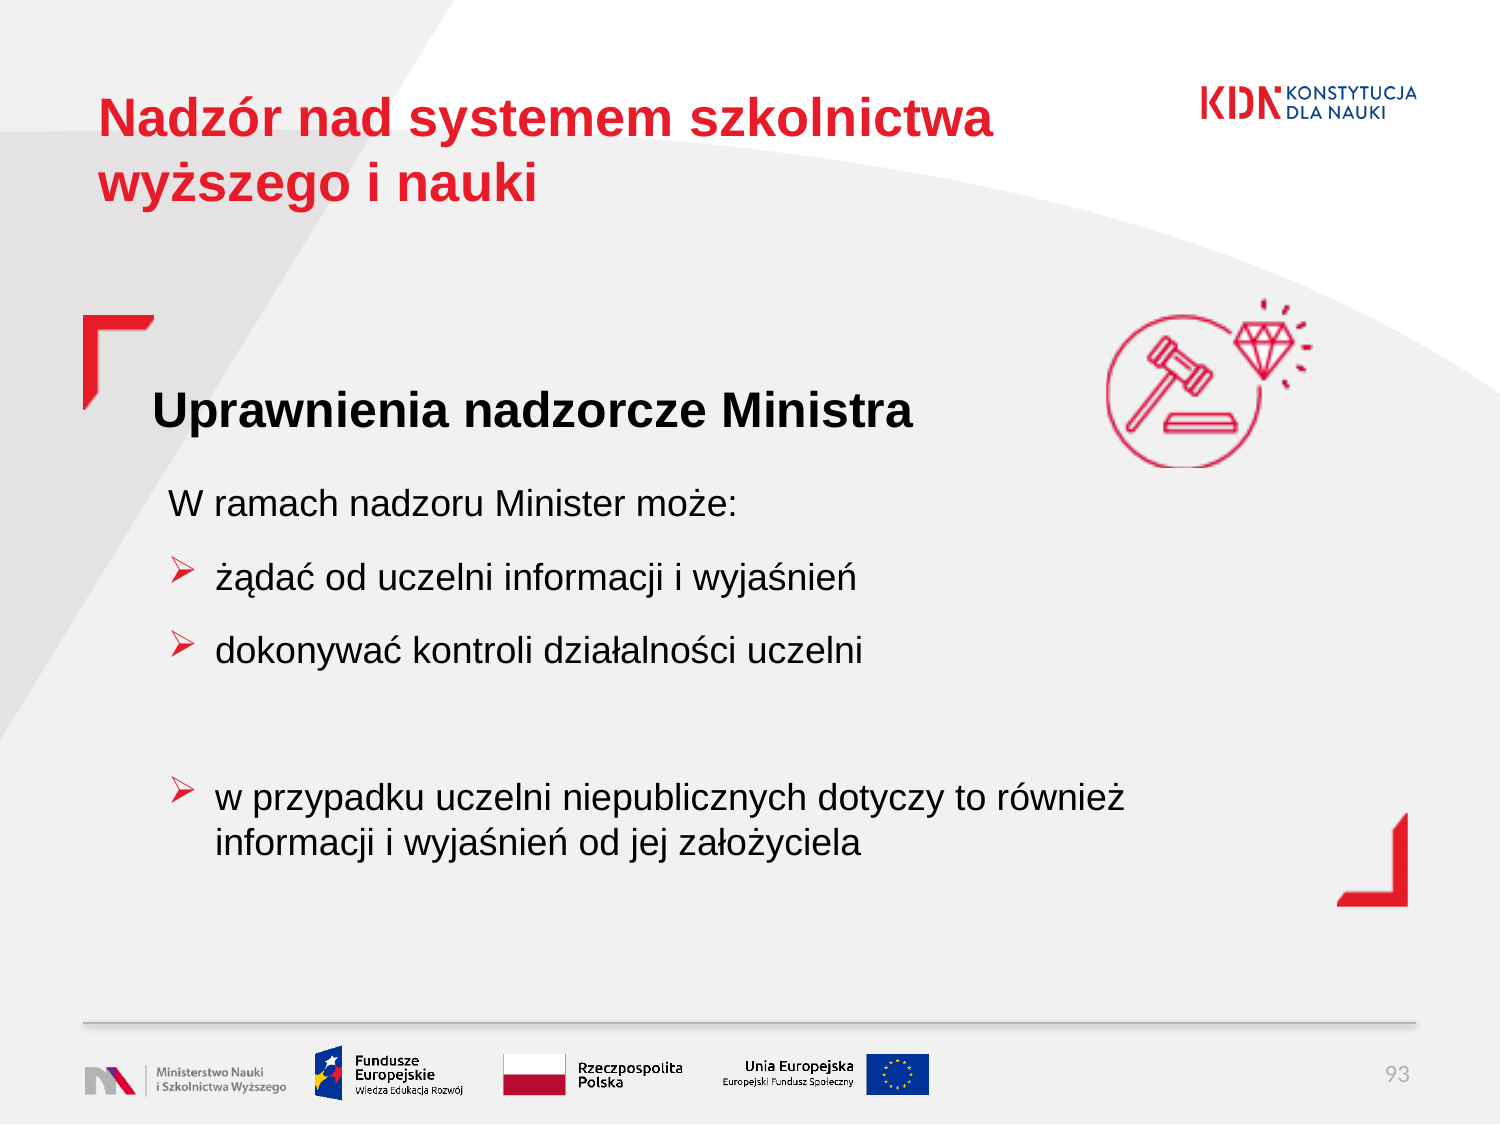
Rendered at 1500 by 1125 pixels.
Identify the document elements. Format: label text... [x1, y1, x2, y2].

slide_number 93 [1074, 1042, 1425, 1103]
picture [0, 0, 1500, 1125]
title Nadzór nad systemem szkolnictwa wyższego i nauki [83, 74, 1170, 143]
text_box Uprawnienia nadzorcze Ministra [137, 370, 1100, 446]
list W ramach nadzoru Minister może: żądać od uczelni informacji i wyjaśnień dokonywać kontroli działalności uczelni w przypadku uczelni niepublicznych dotyczy to również informacji i wyjaśnień od jej założyciela [153, 471, 1259, 893]
